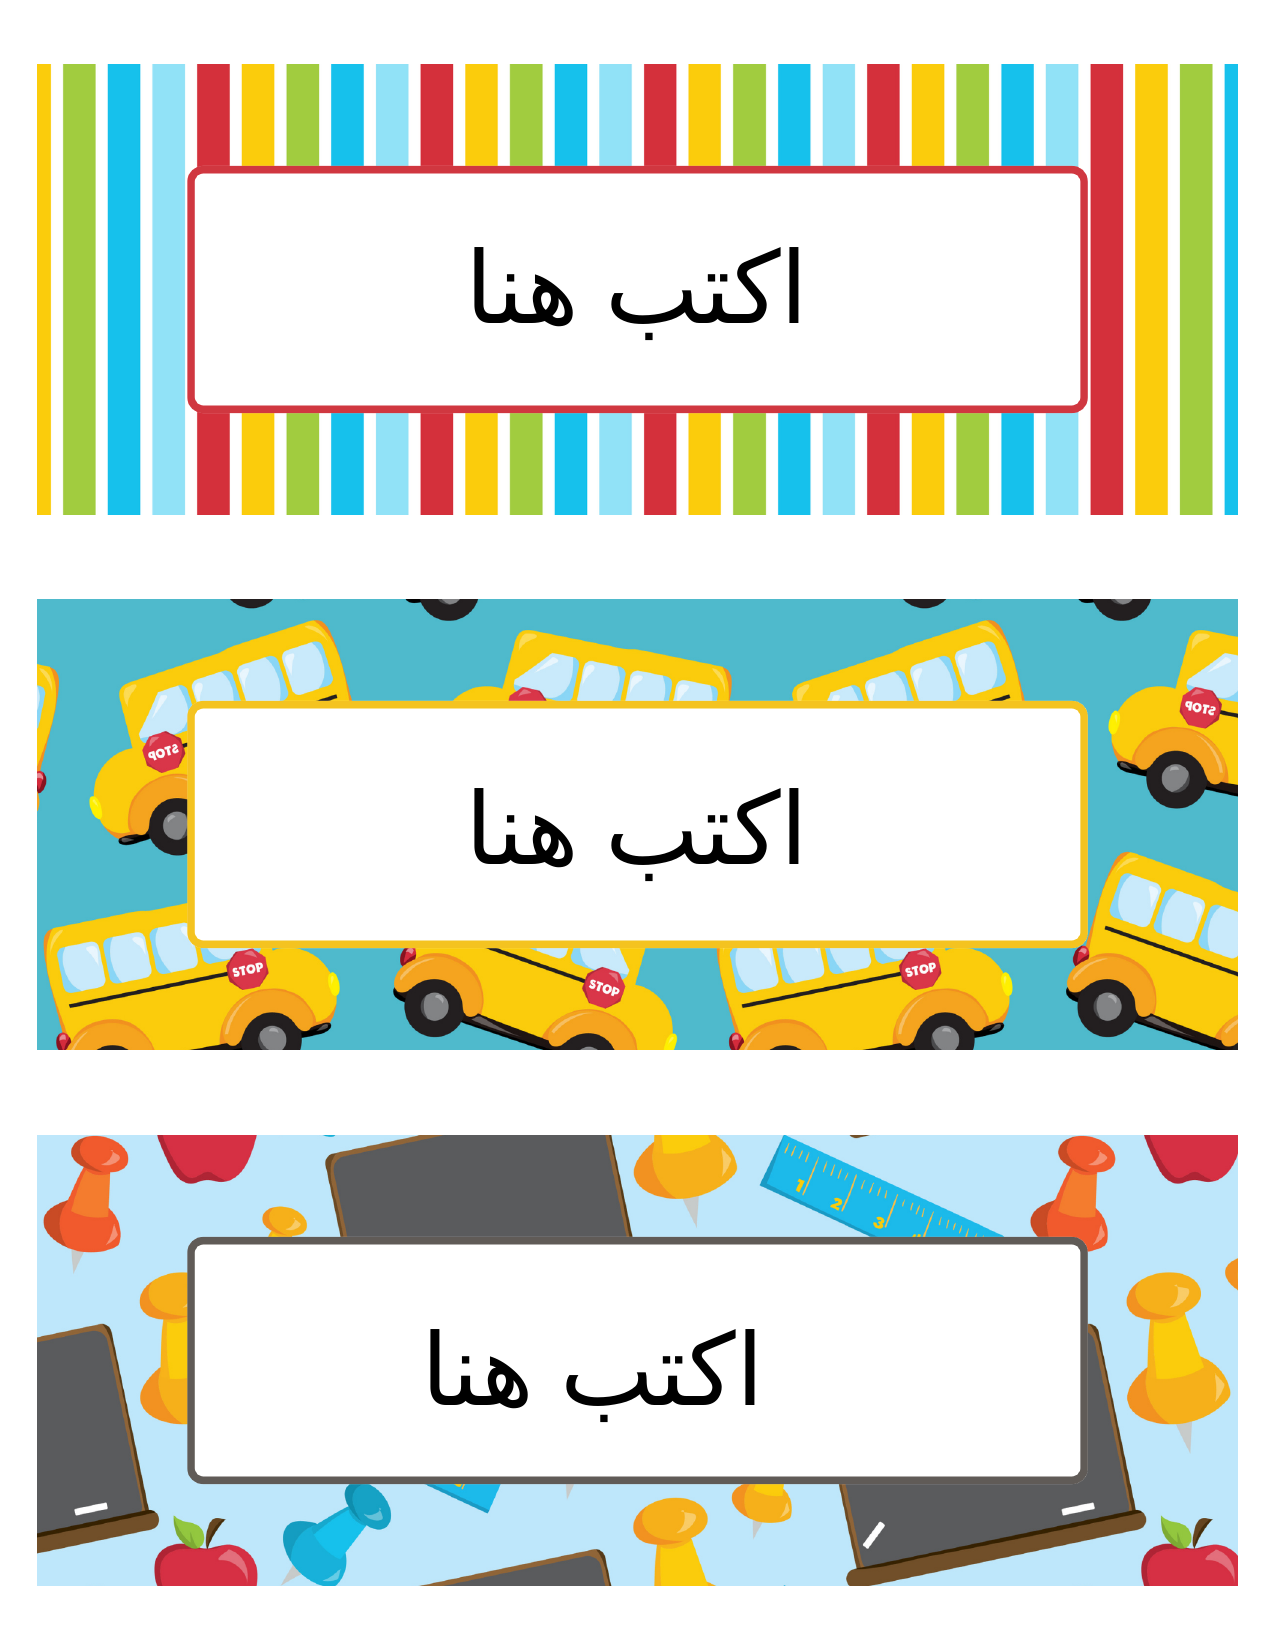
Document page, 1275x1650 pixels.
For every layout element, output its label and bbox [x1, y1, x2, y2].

picture [37, 64, 138, 515]
picture [37, 1135, 1238, 1586]
picture [141, 64, 1238, 515]
picture [37, 599, 1238, 1050]
